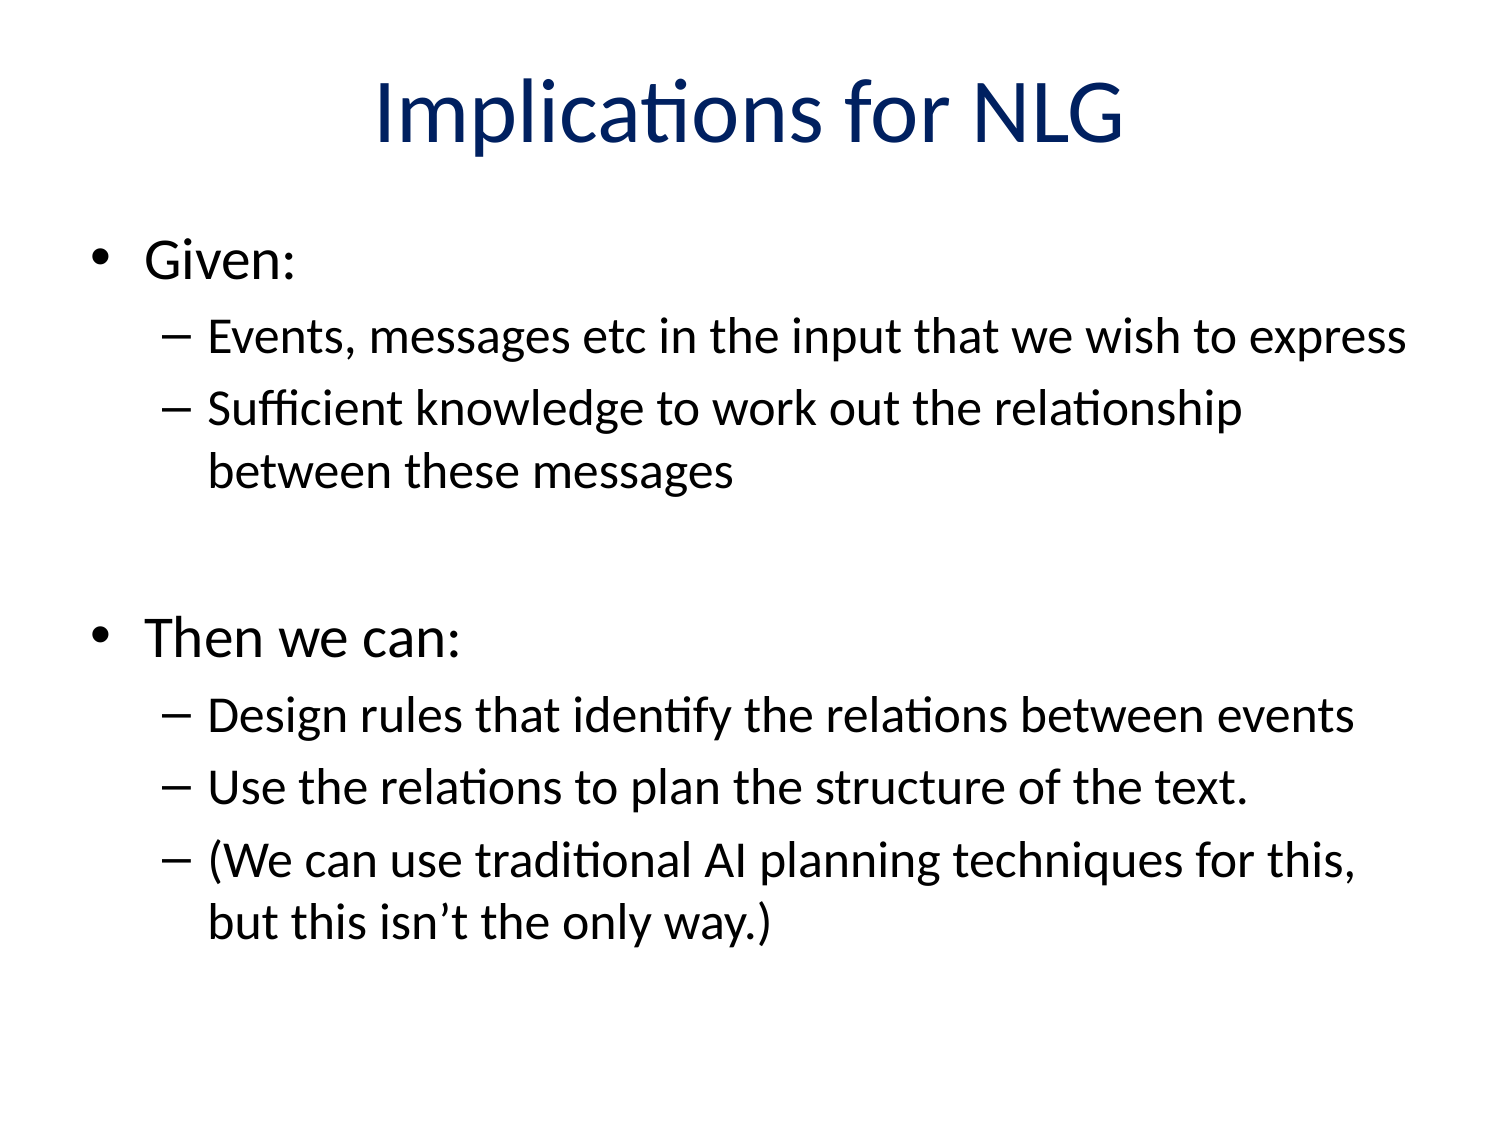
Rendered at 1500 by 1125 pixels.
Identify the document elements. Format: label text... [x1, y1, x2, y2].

list Given: Events, messages etc in the input that we wish to express Sufficient knowledge to work out the relationship between these messages Then we can: Design rules that identify the relations between events Use the relations to plan the structure of the text. (We can use traditional AI planning techniques for this, but this isn’t the only way.) [75, 212, 1425, 1025]
title Implications for NLG [75, 12, 1425, 200]
